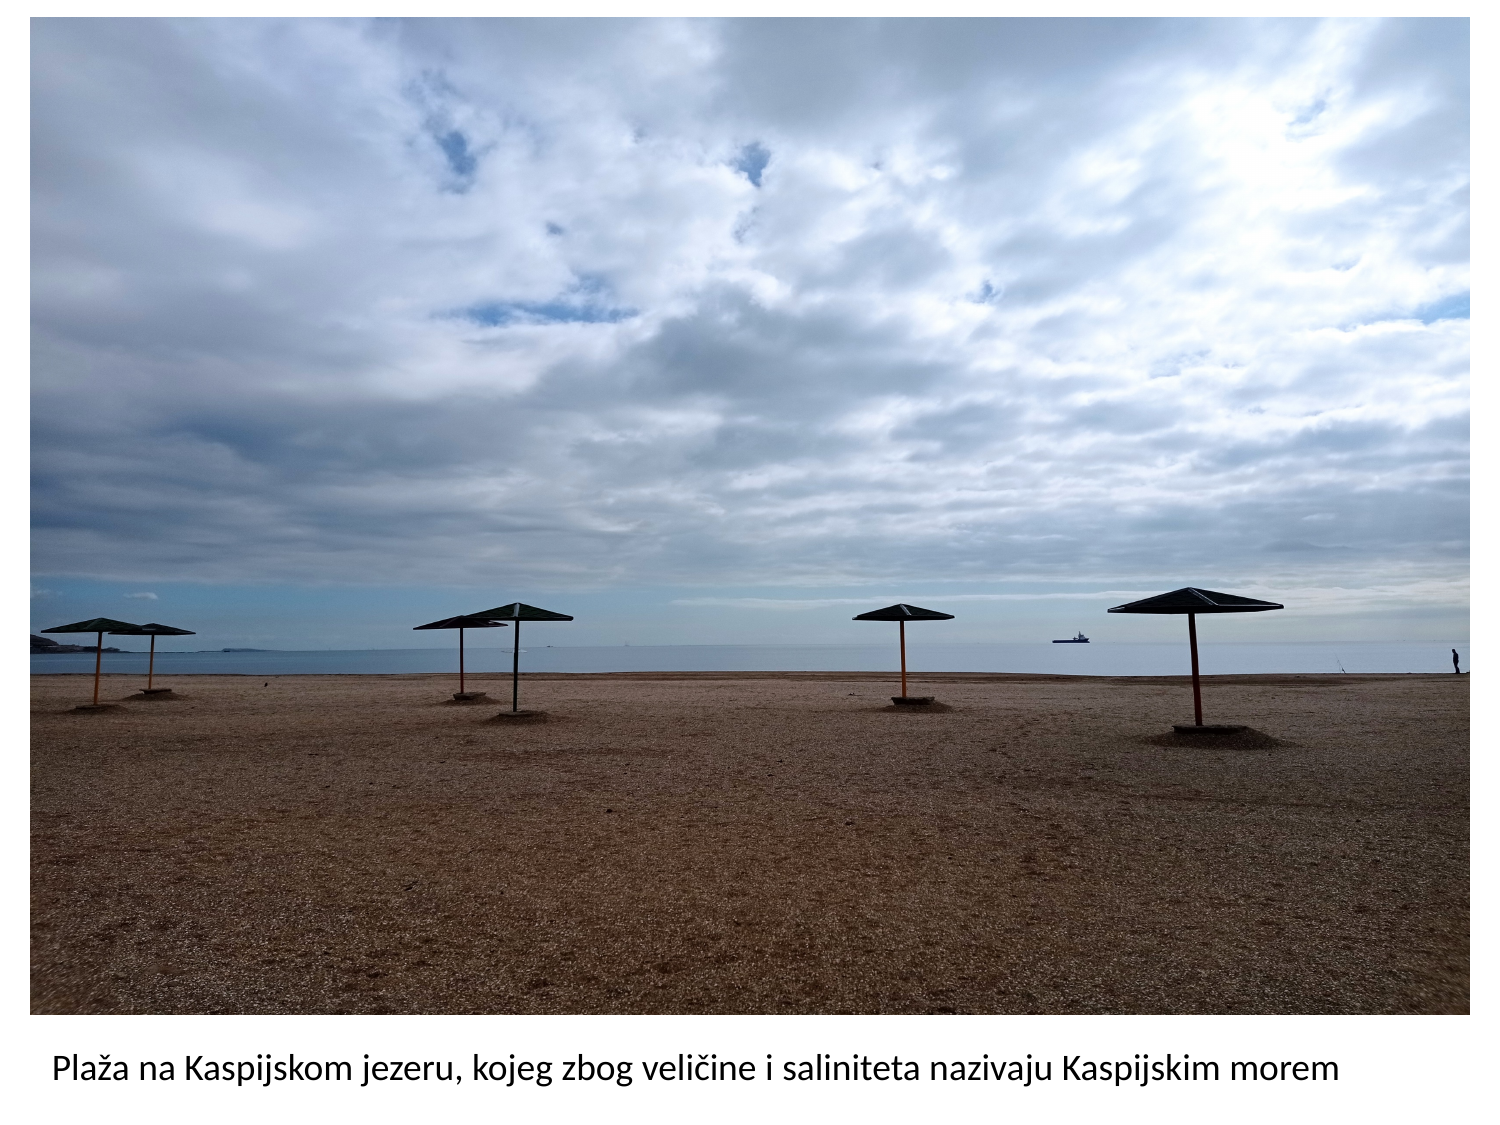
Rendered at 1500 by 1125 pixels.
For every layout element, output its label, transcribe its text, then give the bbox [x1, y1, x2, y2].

text_box Plaža na Kaspijskom jezeru, kojeg zbog veličine i saliniteta nazivaju Kaspijskim morem [37, 1035, 1450, 1096]
picture [30, 17, 1470, 1015]
